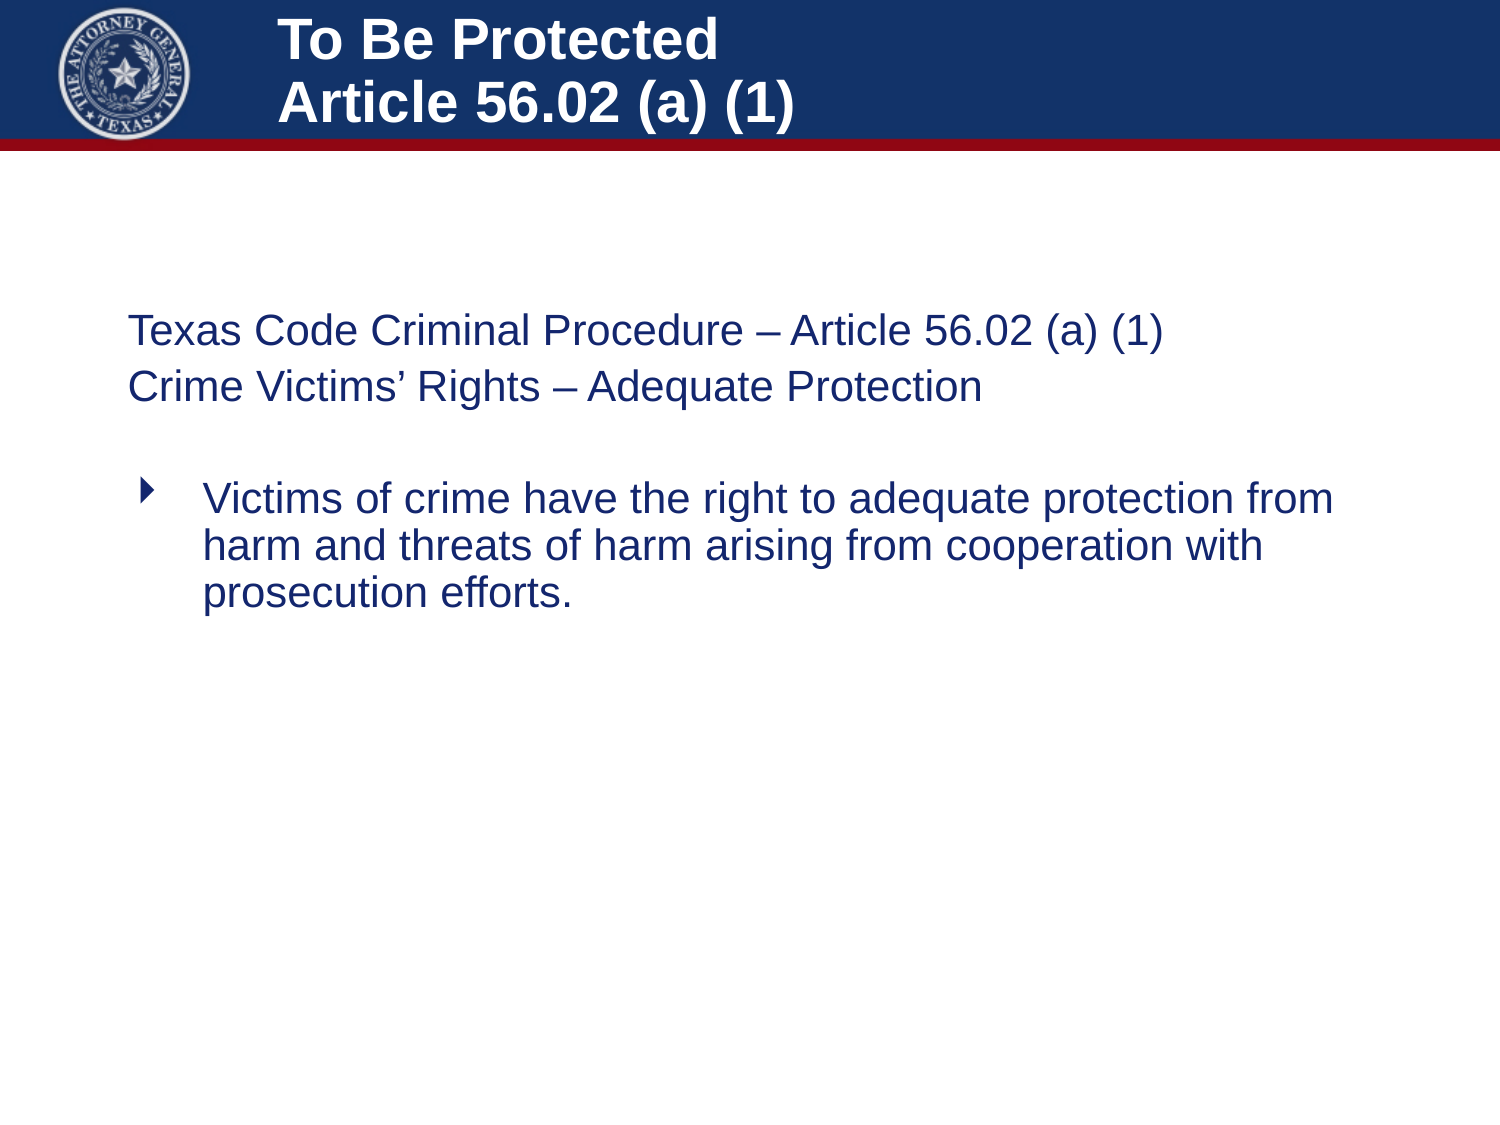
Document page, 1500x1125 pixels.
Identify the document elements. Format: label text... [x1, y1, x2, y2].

title To Be Protected Article 56.02 (a) (1) [262, 0, 1313, 150]
list Texas Code Criminal Procedure – Article 56.02 (a) (1) Crime Victims’ Rights – Adequate Protection Victims of crime have the right to adequate protection from harm and threats of harm arising from cooperation with prosecution efforts. [112, 299, 1388, 1000]
picture [0, 0, 1500, 151]
